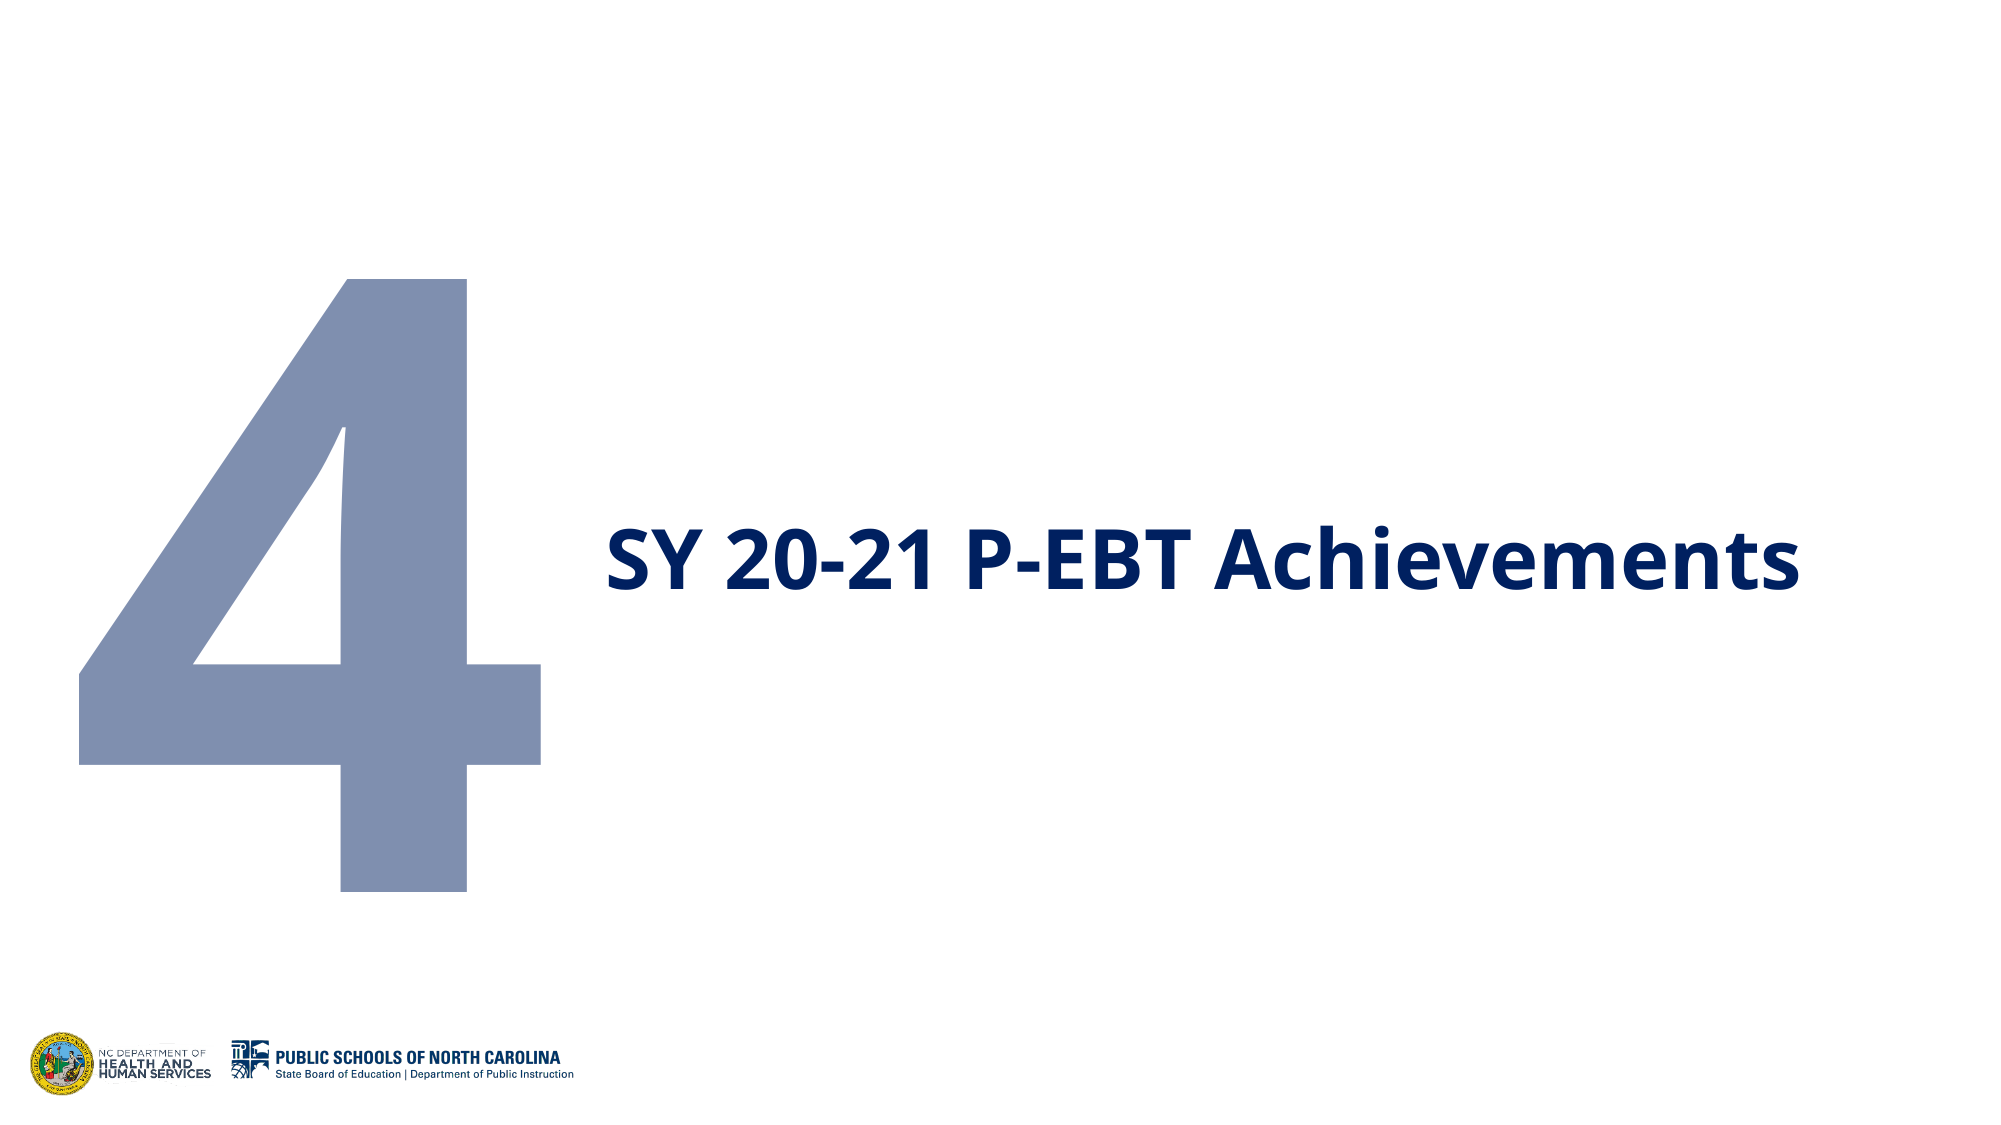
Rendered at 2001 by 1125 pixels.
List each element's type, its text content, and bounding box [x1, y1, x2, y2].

picture [28, 1022, 214, 1125]
text_box 4 [64, 33, 802, 878]
picture [219, 1027, 586, 1092]
